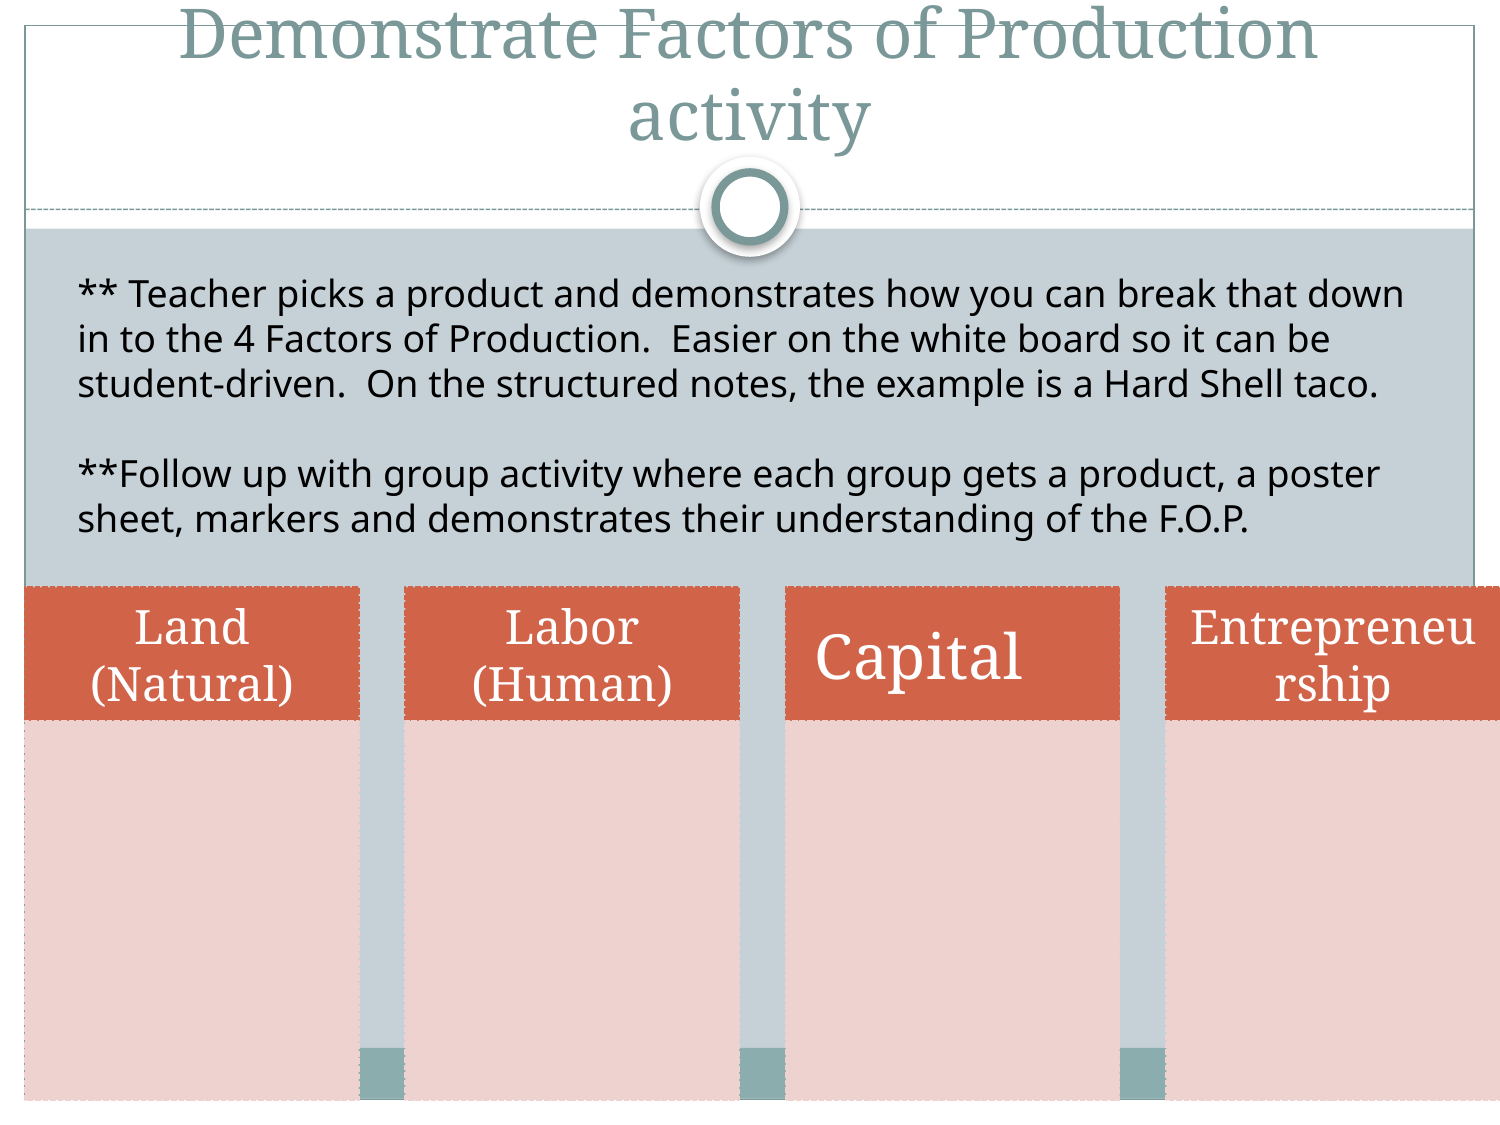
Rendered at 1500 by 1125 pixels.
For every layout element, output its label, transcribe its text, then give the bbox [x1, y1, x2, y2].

title Demonstrate Factors of Production activity [49, 37, 1450, 163]
text_box ** Teacher picks a product and demonstrates how you can break that down in to the 4 Factors of Production. Easier on the white board so it can be student-driven. On the structured notes, the example is a Hard Shell taco. **Follow up with group activity where each group gets a product, a poster sheet, markers and demonstrates their understanding of the F.O.P. [62, 262, 1463, 548]
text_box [24, 587, 1500, 1101]
